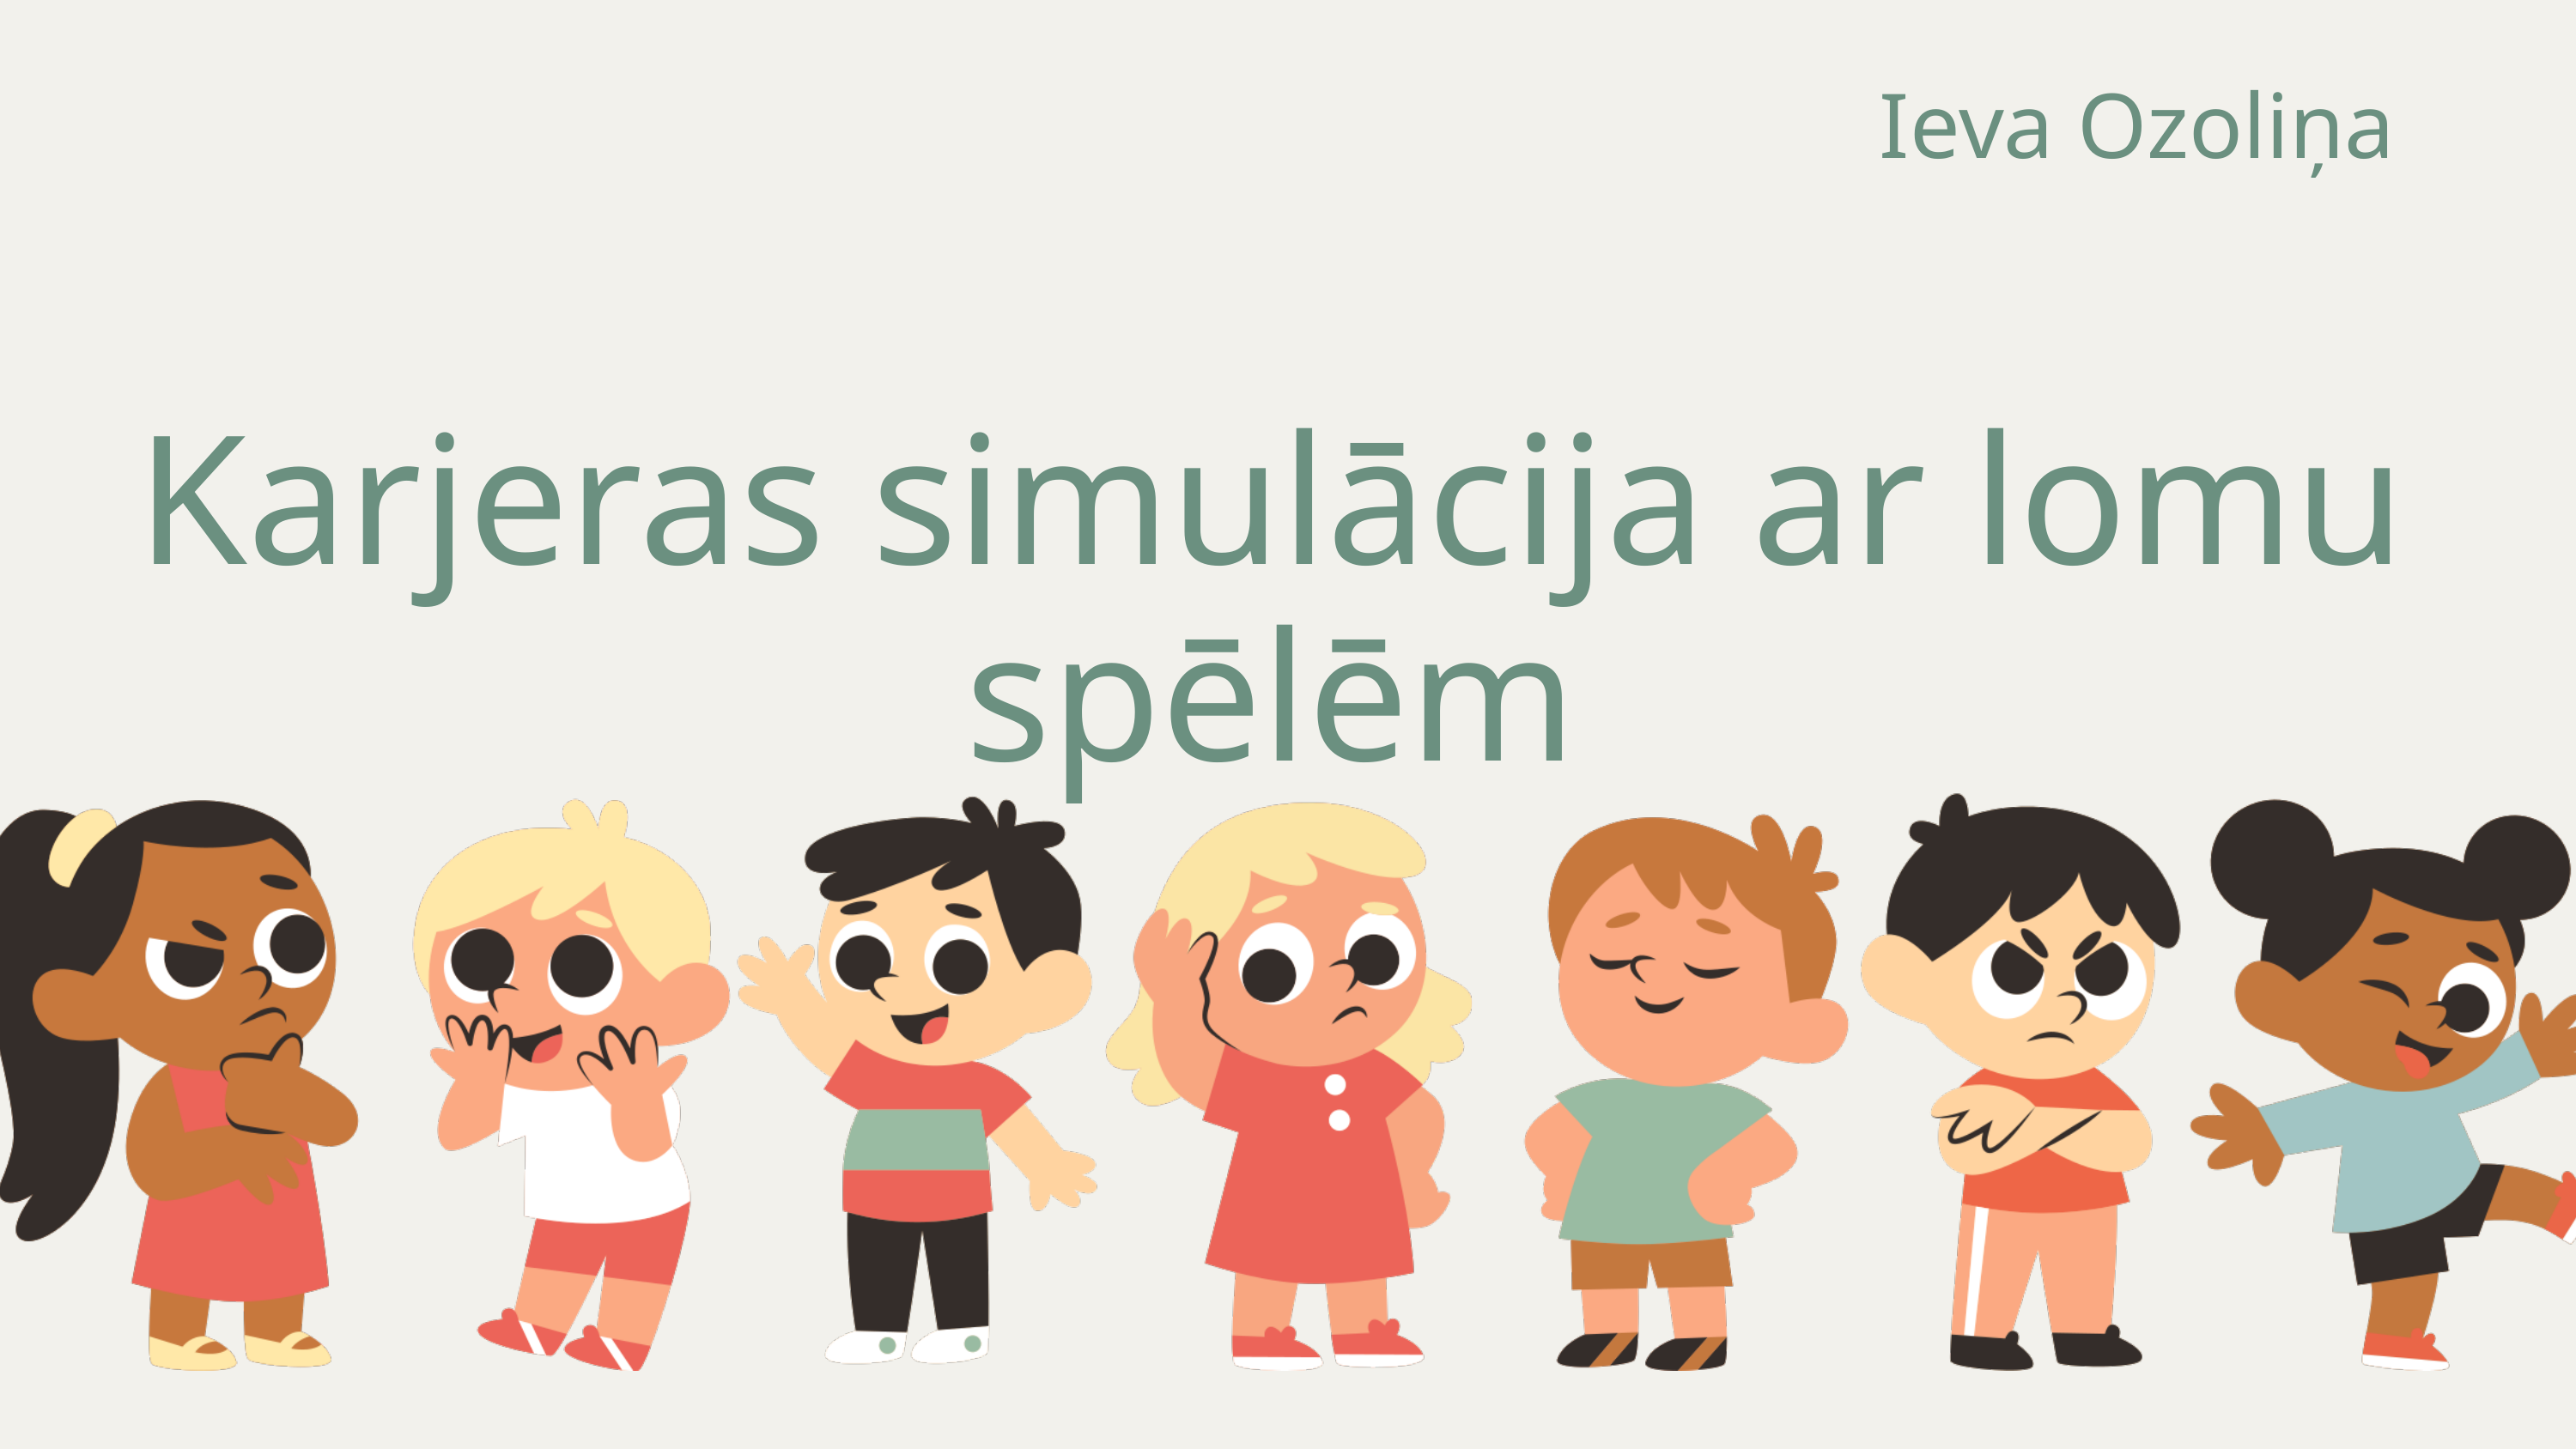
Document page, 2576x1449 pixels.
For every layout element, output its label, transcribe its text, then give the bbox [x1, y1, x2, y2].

text_box Karjeras simulācija ar lomu spēlēm [27, 403, 2515, 1166]
text_box [0, 791, 366, 1372]
text_box [2189, 791, 2576, 1372]
text_box [1516, 1166, 1855, 1372]
text_box [1101, 1166, 1473, 1372]
text_box Ieva Ozoliņa [1516, 51, 2576, 177]
text_box [1855, 1166, 2189, 1372]
text_box [734, 1166, 1101, 1372]
text_box [410, 1166, 734, 1372]
